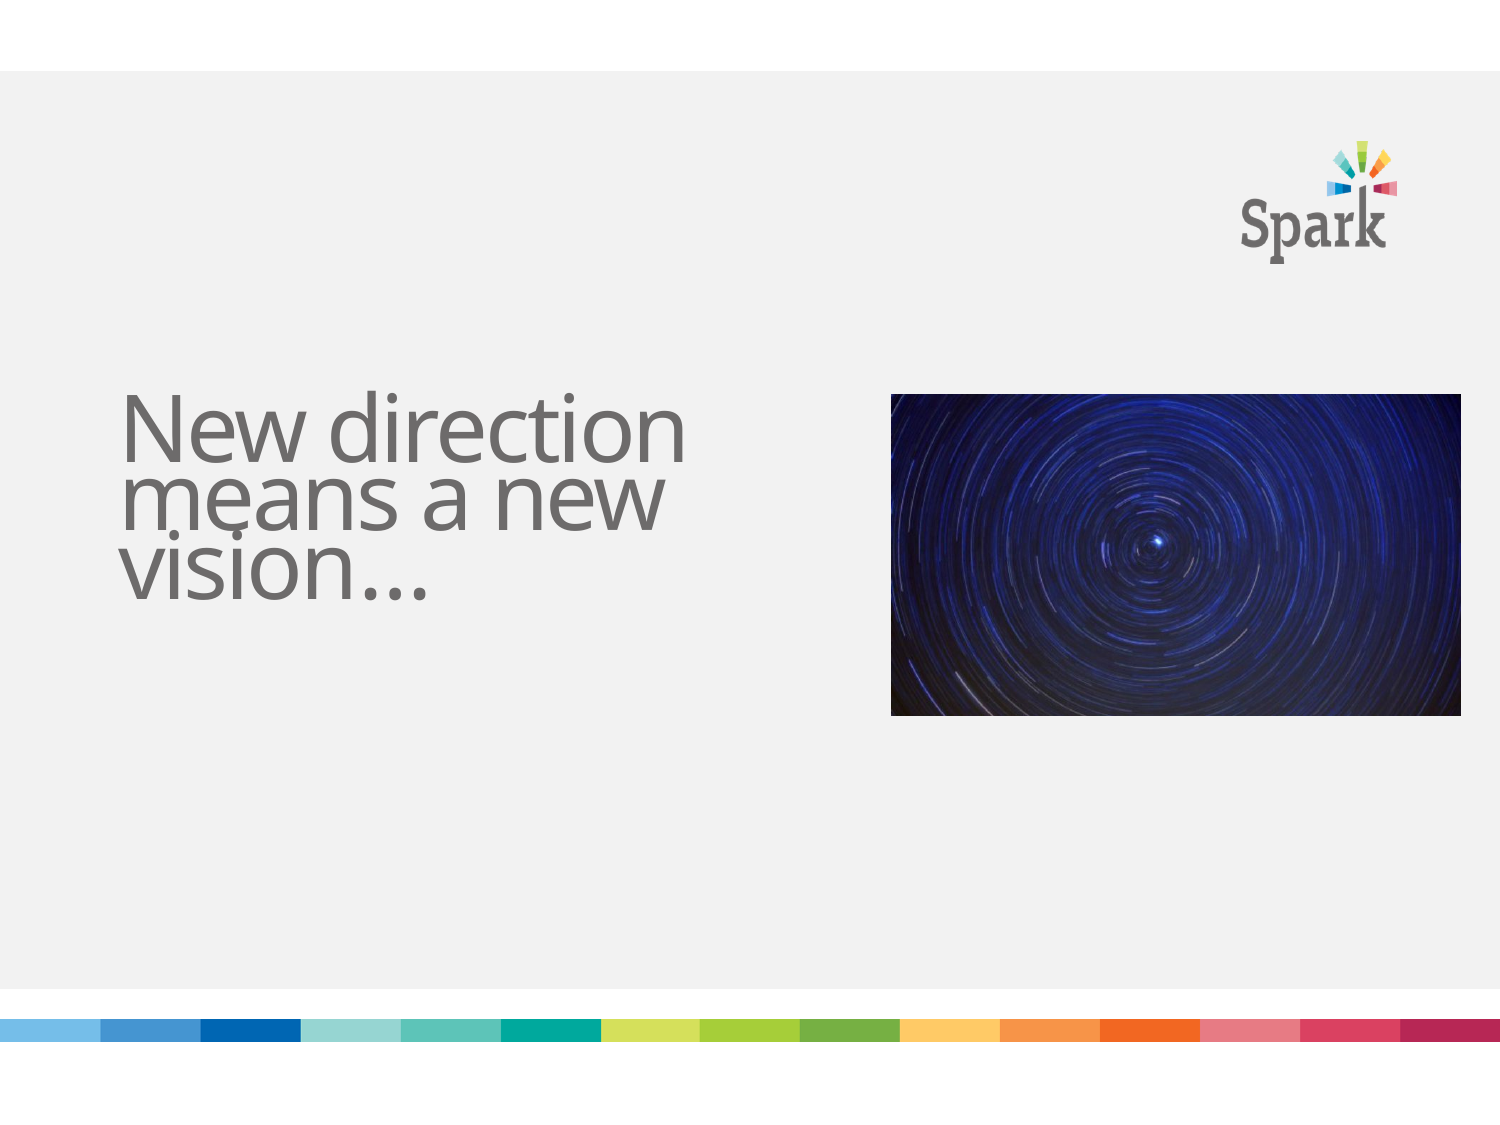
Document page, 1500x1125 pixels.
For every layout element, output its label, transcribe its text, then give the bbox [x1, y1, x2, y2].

picture [891, 394, 1461, 716]
picture [1241, 141, 1397, 264]
title New direction means a new vision… [103, 267, 842, 758]
picture [0, 1019, 1500, 1042]
